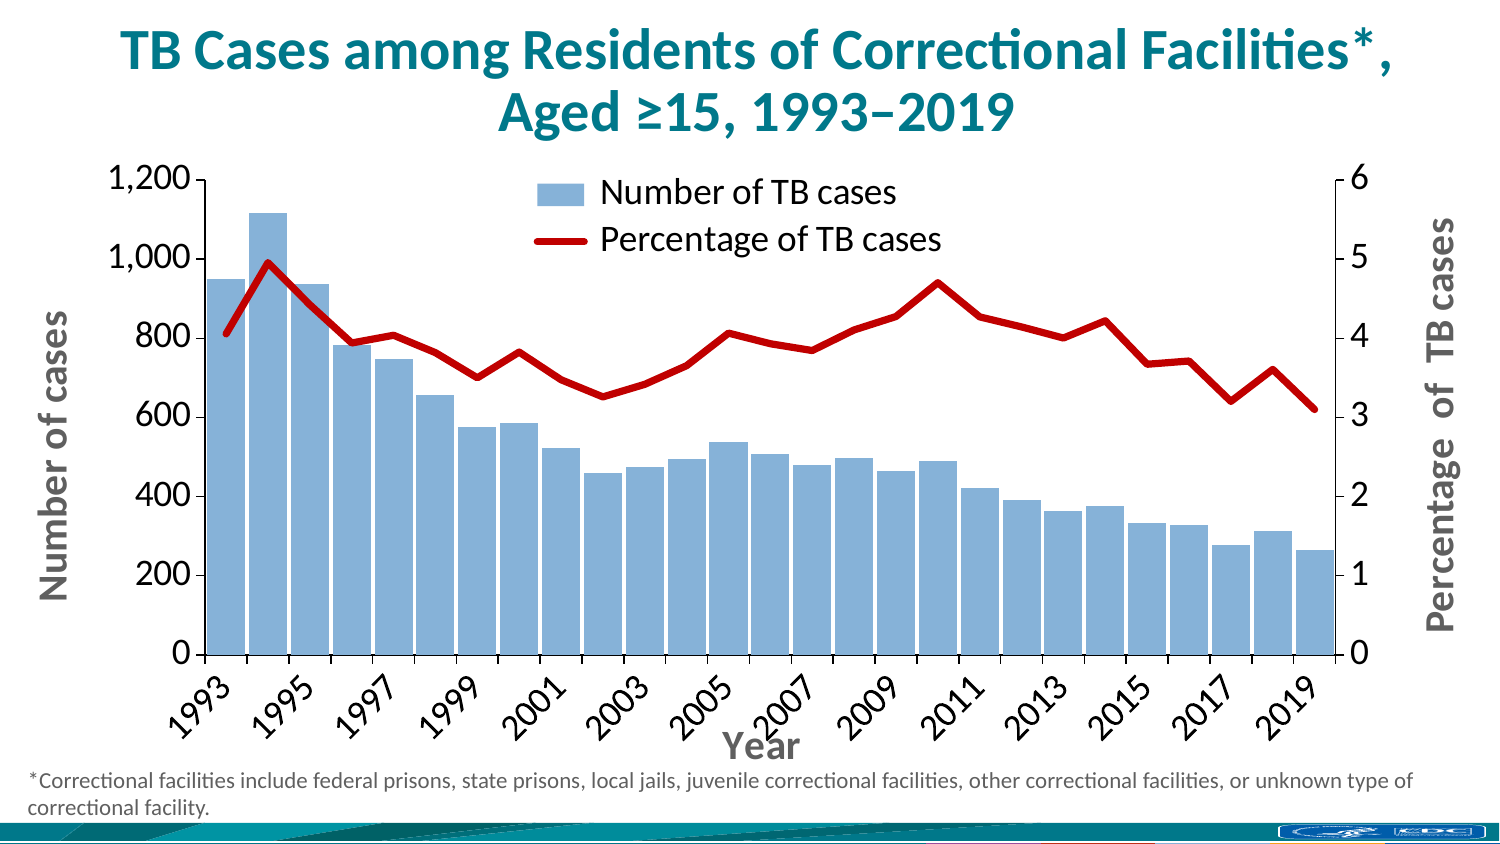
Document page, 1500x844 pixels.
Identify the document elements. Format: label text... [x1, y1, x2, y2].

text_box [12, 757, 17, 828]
chart [22, 127, 1477, 844]
title TB Cases among Residents of Correctional Facilities*, Aged ≥15, 1993–2019 [48, 21, 1467, 125]
